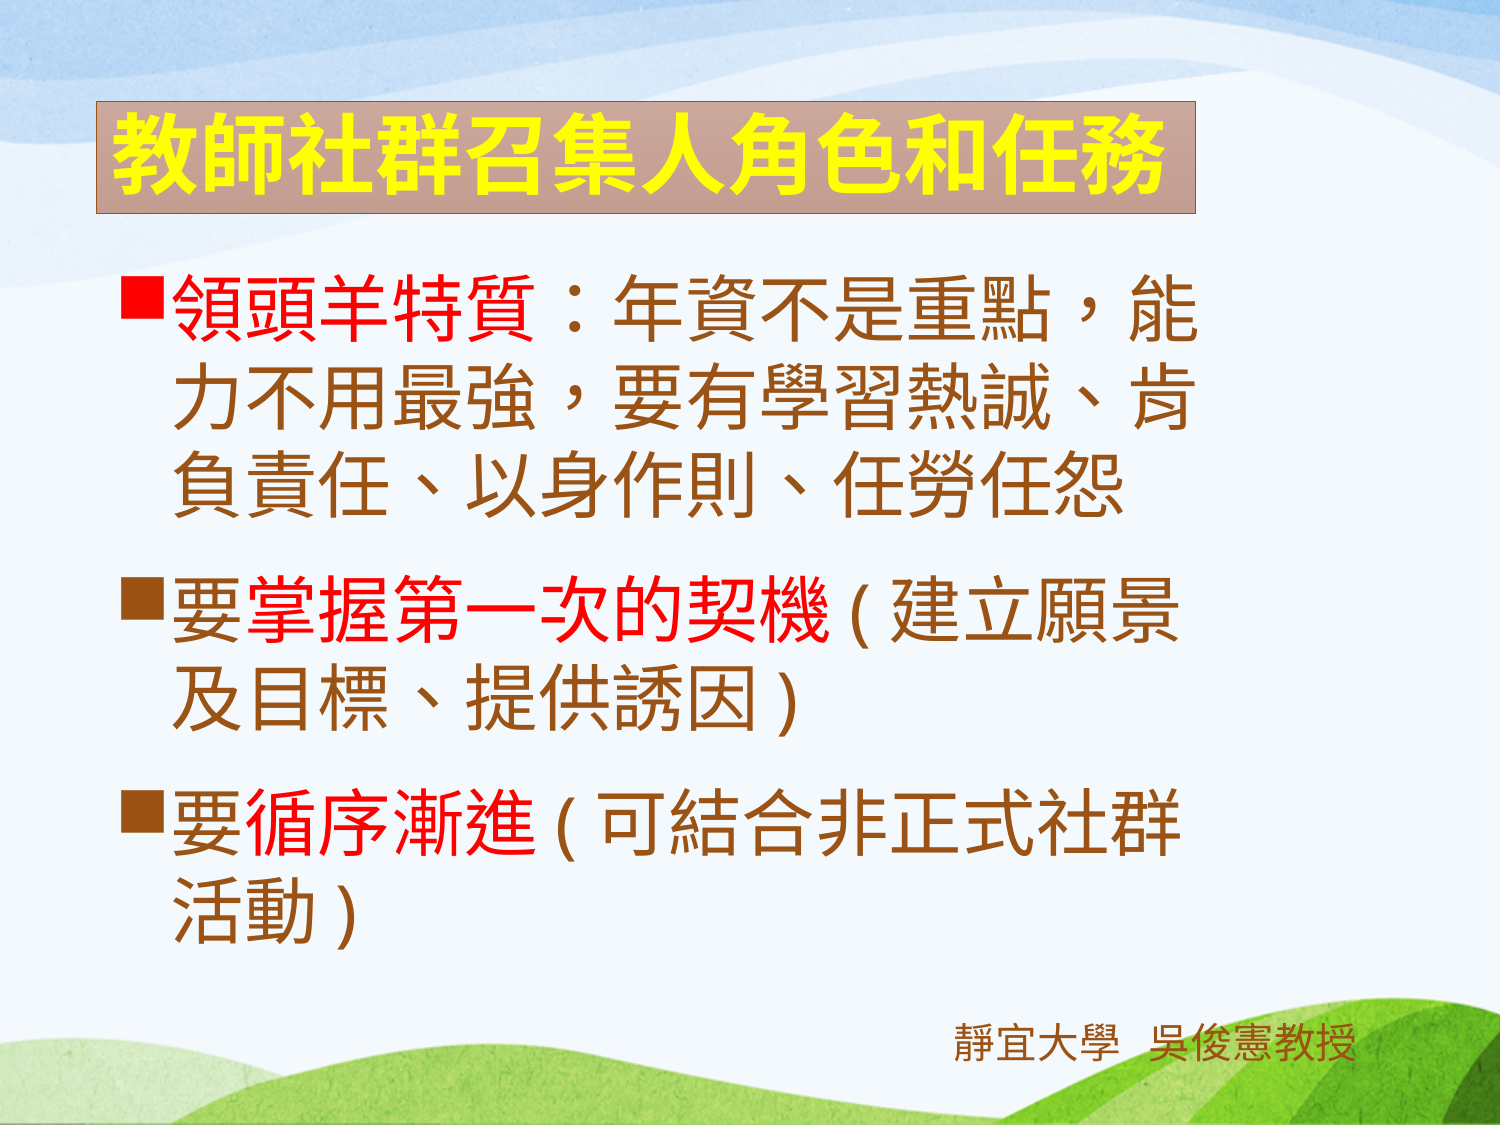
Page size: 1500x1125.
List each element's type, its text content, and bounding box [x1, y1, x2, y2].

picture [0, 0, 1500, 1125]
text_box 靜宜大學 吳俊憲教授 [938, 1008, 1500, 1074]
list 領頭羊特質：年資不是重點，能力不用最強，要有學習熱誠、肯負責任、以身作則、任勞任怨 要掌握第一次的契機(建立願景及目標、提供誘因) 要循序漸進(可結合非正式社群活動) [100, 255, 1259, 965]
title 教師社群召集人角色和任務 [96, 101, 1196, 214]
